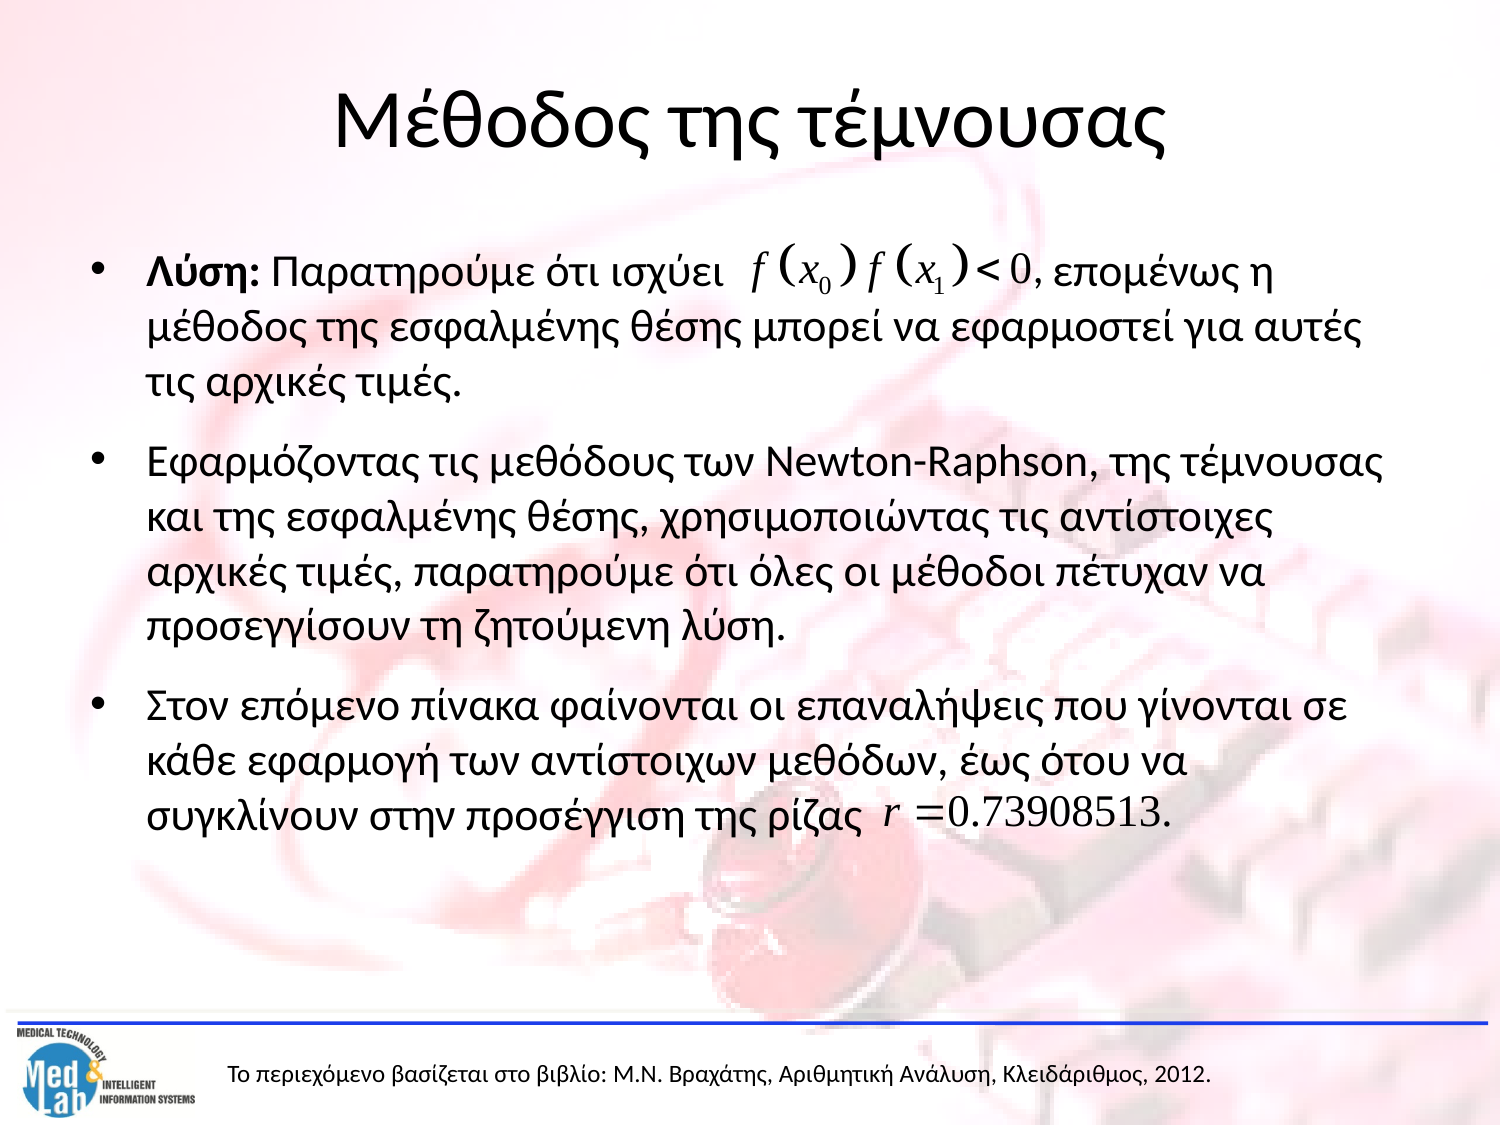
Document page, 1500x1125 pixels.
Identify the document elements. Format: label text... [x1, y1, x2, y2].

picture [17, 1028, 195, 1118]
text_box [735, 234, 1051, 310]
list Λύση: Παρατηρούμε ότι ισχύει επομένως η μέθοδος της εσφαλμένης θέσης μπορεί να εφαρμοστεί για αυτές τις αρχικές τιμές. Εφαρμόζοντας τις μεθόδους των Newton-Raphson, της τέμνουσας και της εσφαλμένης θέσης, χρησιμοποιώντας τις αντίστοιχες αρχικές τιμές, παρατηρούμε ότι όλες οι μέθοδοι πέτυχαν να προσεγγίσουν τη ζητούμενη λύση. Στον επόμενο πίνακα φαίνονται οι επαναλήψεις που γίνονται σε κάθε εφαρμογή των αντίστοιχων μεθόδων, έως ότου να συγκλίνουν στην προσέγγιση της ρίζας [75, 233, 1425, 1012]
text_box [875, 784, 1177, 838]
title Μέθοδος της τέμνουσας [75, 20, 1425, 208]
